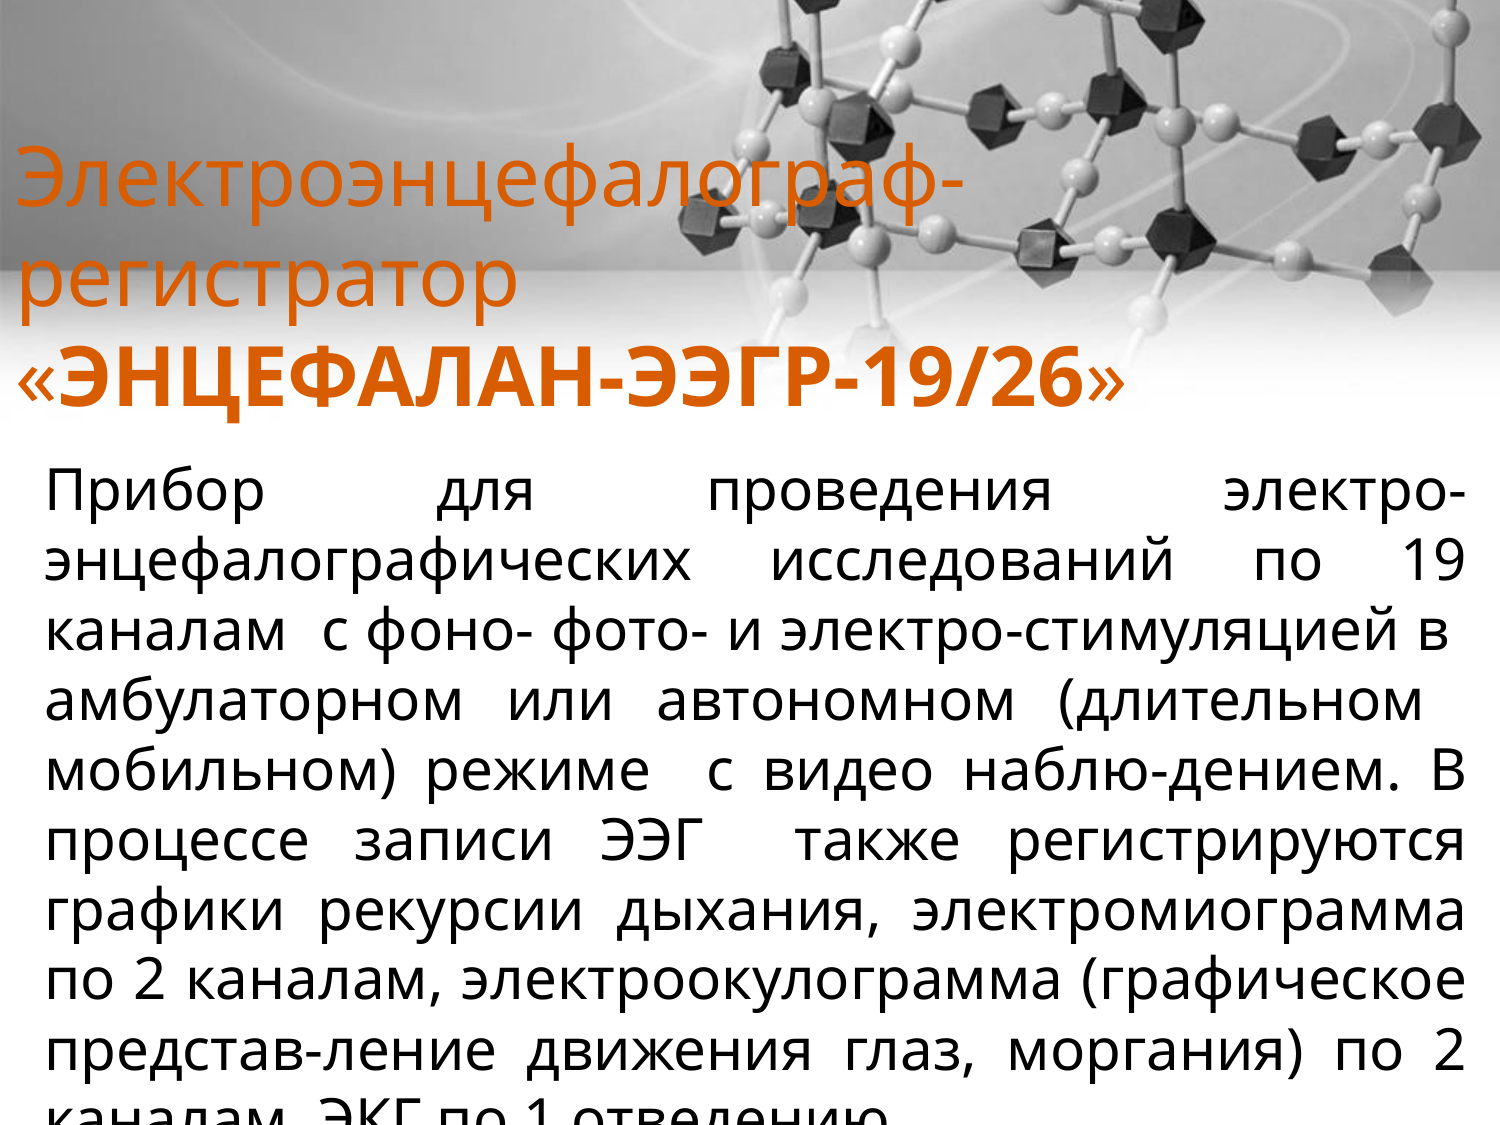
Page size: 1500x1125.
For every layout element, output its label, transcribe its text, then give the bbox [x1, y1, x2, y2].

list Прибор для проведения электро-энцефалографических исследований по 19 каналам с фоно- фото- и электро-стимуляцией в амбулаторном или автономном (длительном мобильном) режиме с видео наблю-дением. В процессе записи ЭЭГ также регистрируются графики рекурсии дыхания, электромиограмма по 2 каналам, электроокулограмма (графическое представ-ление движения глаз, моргания) по 2 каналам, ЭКГ по 1 отведению. [29, 444, 1483, 1125]
picture [0, 421, 1500, 1125]
title Электроэнцефалограф- регистратор «ЭНЦЕФАЛАН-ЭЭГР-19/26» [0, 125, 1500, 421]
picture [0, 0, 1500, 125]
